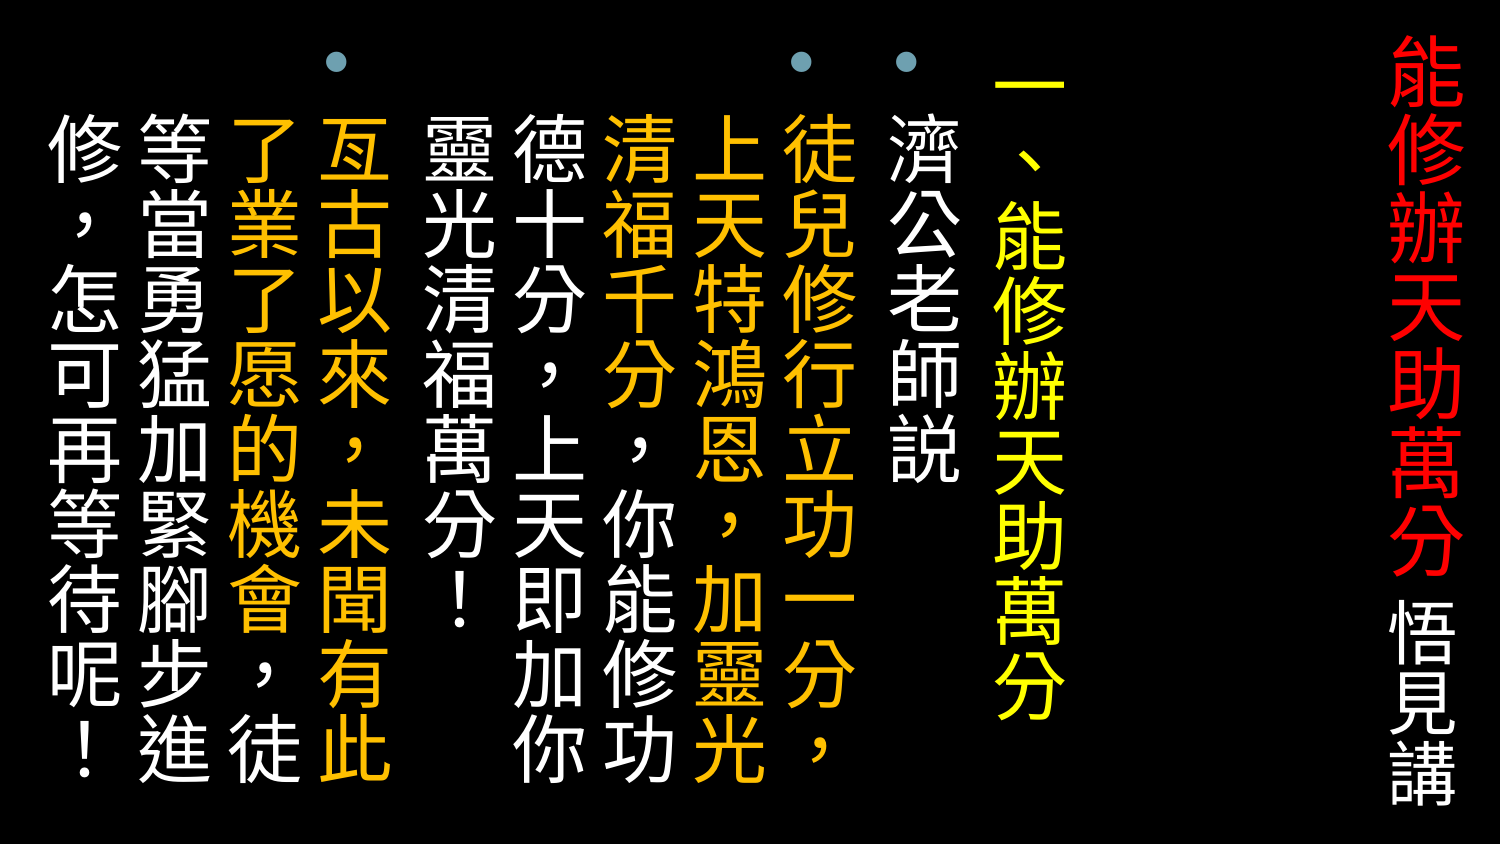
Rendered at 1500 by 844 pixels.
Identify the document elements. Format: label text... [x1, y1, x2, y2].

title 能修辦天助萬分 悟見講 [1364, 21, 1483, 820]
list 一、能修辦天助萬分 濟公老師説 徒兒修行立功一分，上天特鴻恩，加靈光清福千分，你能修功德十分，上天即加你靈光清福萬分！ 亙古以來，未聞有此了業了愿的機會，徒等當勇猛加緊腳步進修，怎可再等待呢！ [29, 27, 1365, 820]
